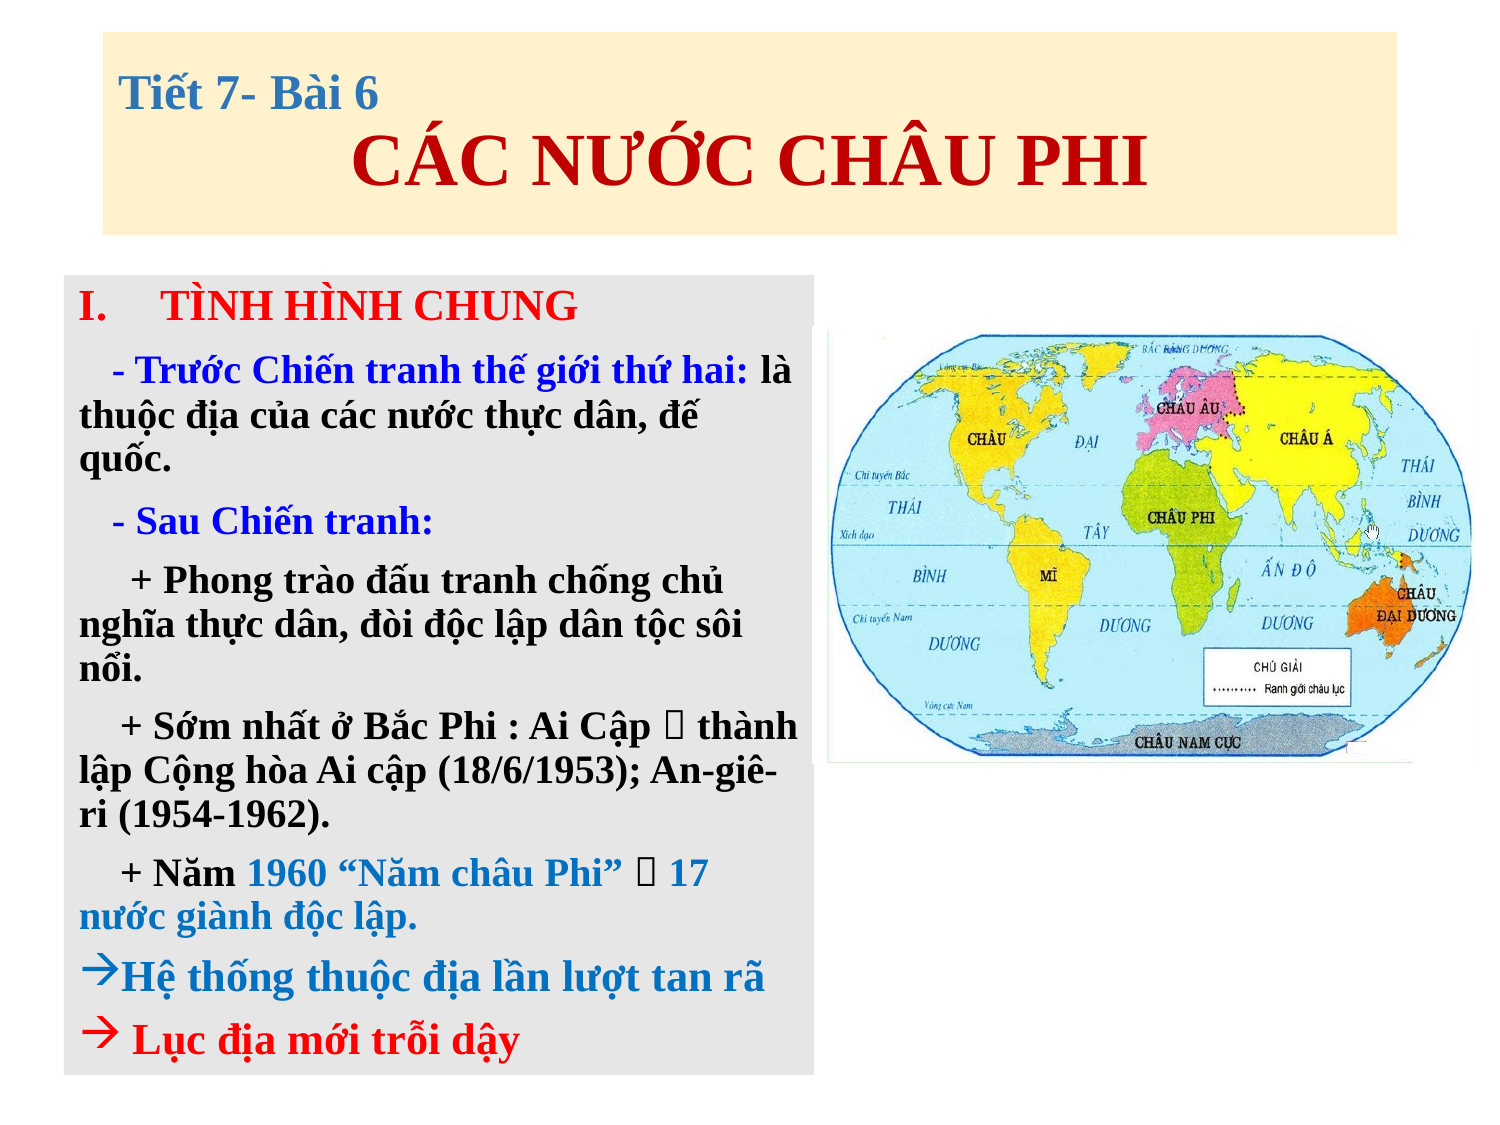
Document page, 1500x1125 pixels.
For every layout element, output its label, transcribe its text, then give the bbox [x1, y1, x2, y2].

list TÌNH HÌNH CHUNG - Trước Chiến tranh thế giới thứ hai: là thuộc địa của các nước thực dân, đế quốc. - Sau Chiến tranh: + Phong trào đấu tranh chống chủ nghĩa thực dân, đòi độc lập dân tộc sôi nổi. + Sớm nhất ở Bắc Phi : Ai Cập  thành lập Cộng hòa Ai cập (18/6/1953); An-giê-ri (1954-1962). + Năm 1960 “Năm châu Phi”  17 nước giành độc lập. Hệ thống thuộc địa lần lượt tan rã Lục địa mới trỗi dậy [63, 275, 814, 1075]
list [812, 326, 1475, 764]
title Tiết 7- Bài 6 CÁC NƯỚC CHÂU PHI [103, 32, 1397, 236]
